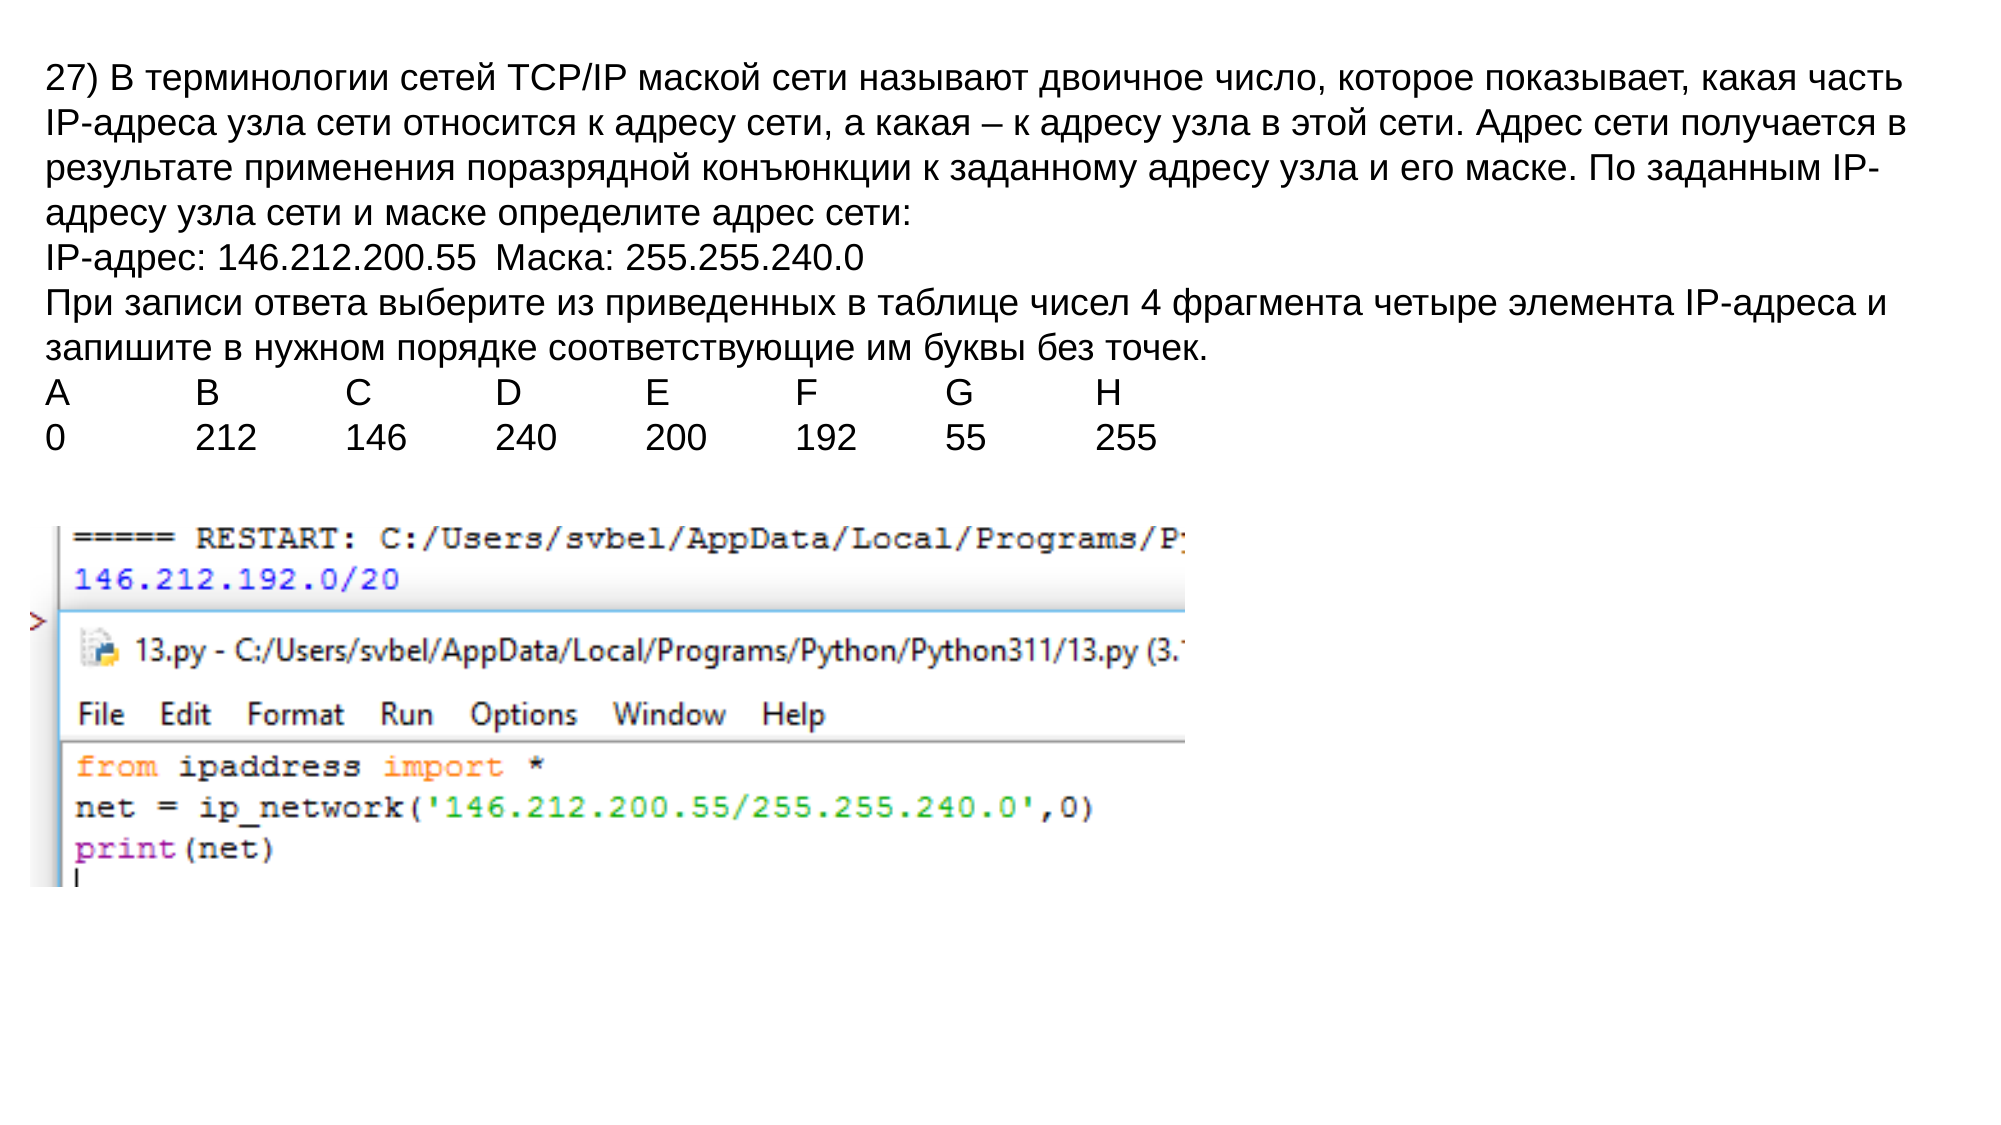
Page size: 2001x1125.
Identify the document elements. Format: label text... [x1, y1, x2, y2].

text_box 27) В терминологии сетей TCP/IP маской сети называют двоичное число, которое показывает, какая часть IP-адреса узла сети относится к адресу сети, а какая – к адресу узла в этой сети. Адрес сети получается в результате применения поразрядной конъюнкции к заданному адресу узла и его маске. По заданным IP-адресу узла сети и маске определите адрес сети: IP-адрес: 146.212.200.55 Маска: 255.255.240.0 При записи ответа выберите из приведенных в таблице чисел 4 фрагмента четыре элемента IP-адреса и запишите в нужном порядке соответствующие им буквы без точек. A B C D E F G H 0 212 146 240 200 192 55 255 [30, 45, 1964, 466]
picture [30, 525, 1185, 888]
